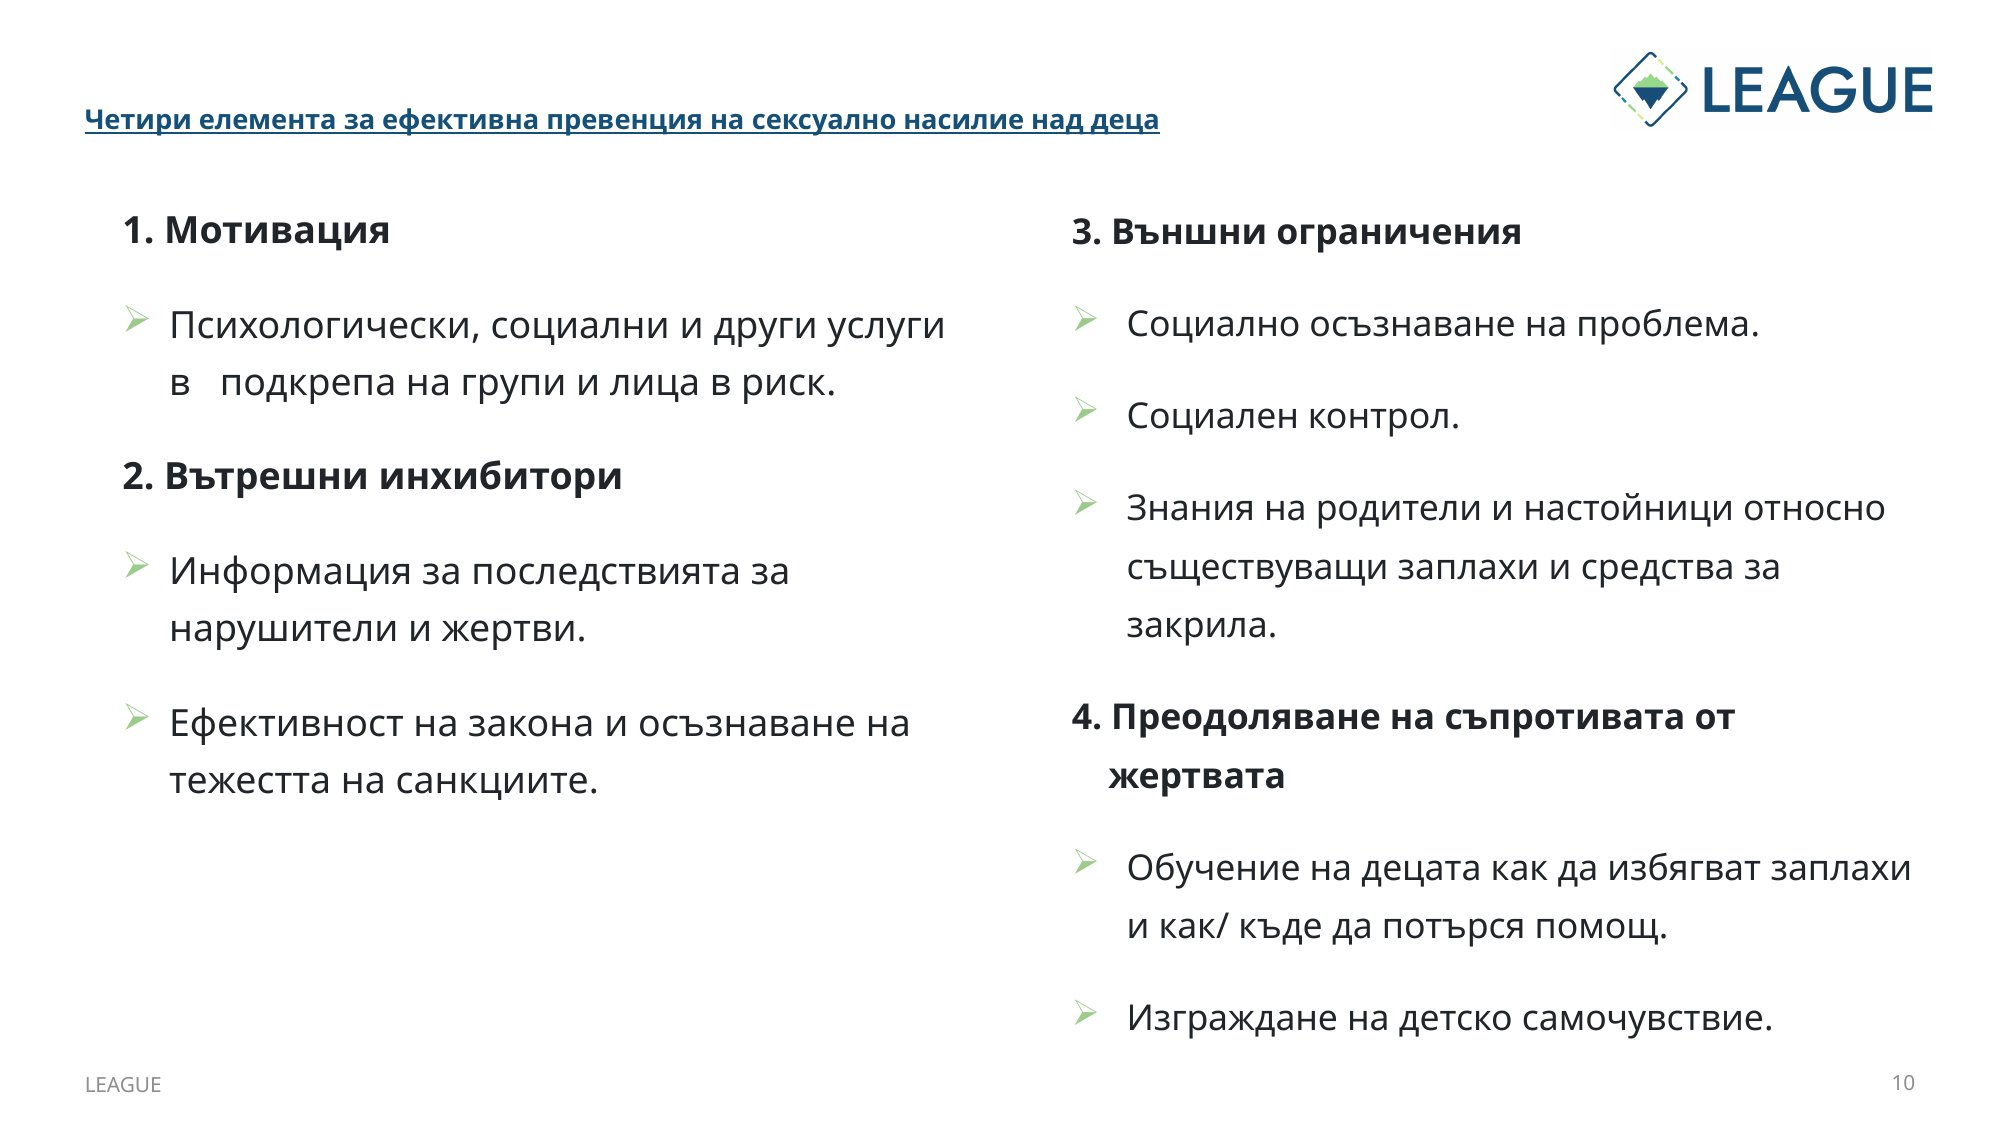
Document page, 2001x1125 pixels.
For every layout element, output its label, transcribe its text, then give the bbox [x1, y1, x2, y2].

footer LEAGUE [69, 1065, 1805, 1103]
title Четири елемента за ефективна превенция на сексуално насилие над деца [69, 106, 1597, 169]
picture [1610, 48, 1935, 130]
list 3. Външни ограничения Социално осъзнаване на проблема. Социален контрол. Знания на родители и настойници относно съществуващи заплахи и средства за закрила. 4. Преодоляване на съпротивата от жертвата Обучение на децата как да избягват заплахи и как/ къде да потърся помощ. Изграждане на детско самочувствие. [1020, 185, 1931, 1046]
slide_number 10 [1818, 1065, 1931, 1103]
list 1. Мотивация Психологически, социални и други услуги в подкрепа на групи и лица в риск. 2. Вътрешни инхибитори Информация за последствията за нарушители и жертви. Ефективност на закона и осъзнаване на тежестта на санкциите. [69, 186, 980, 1047]
